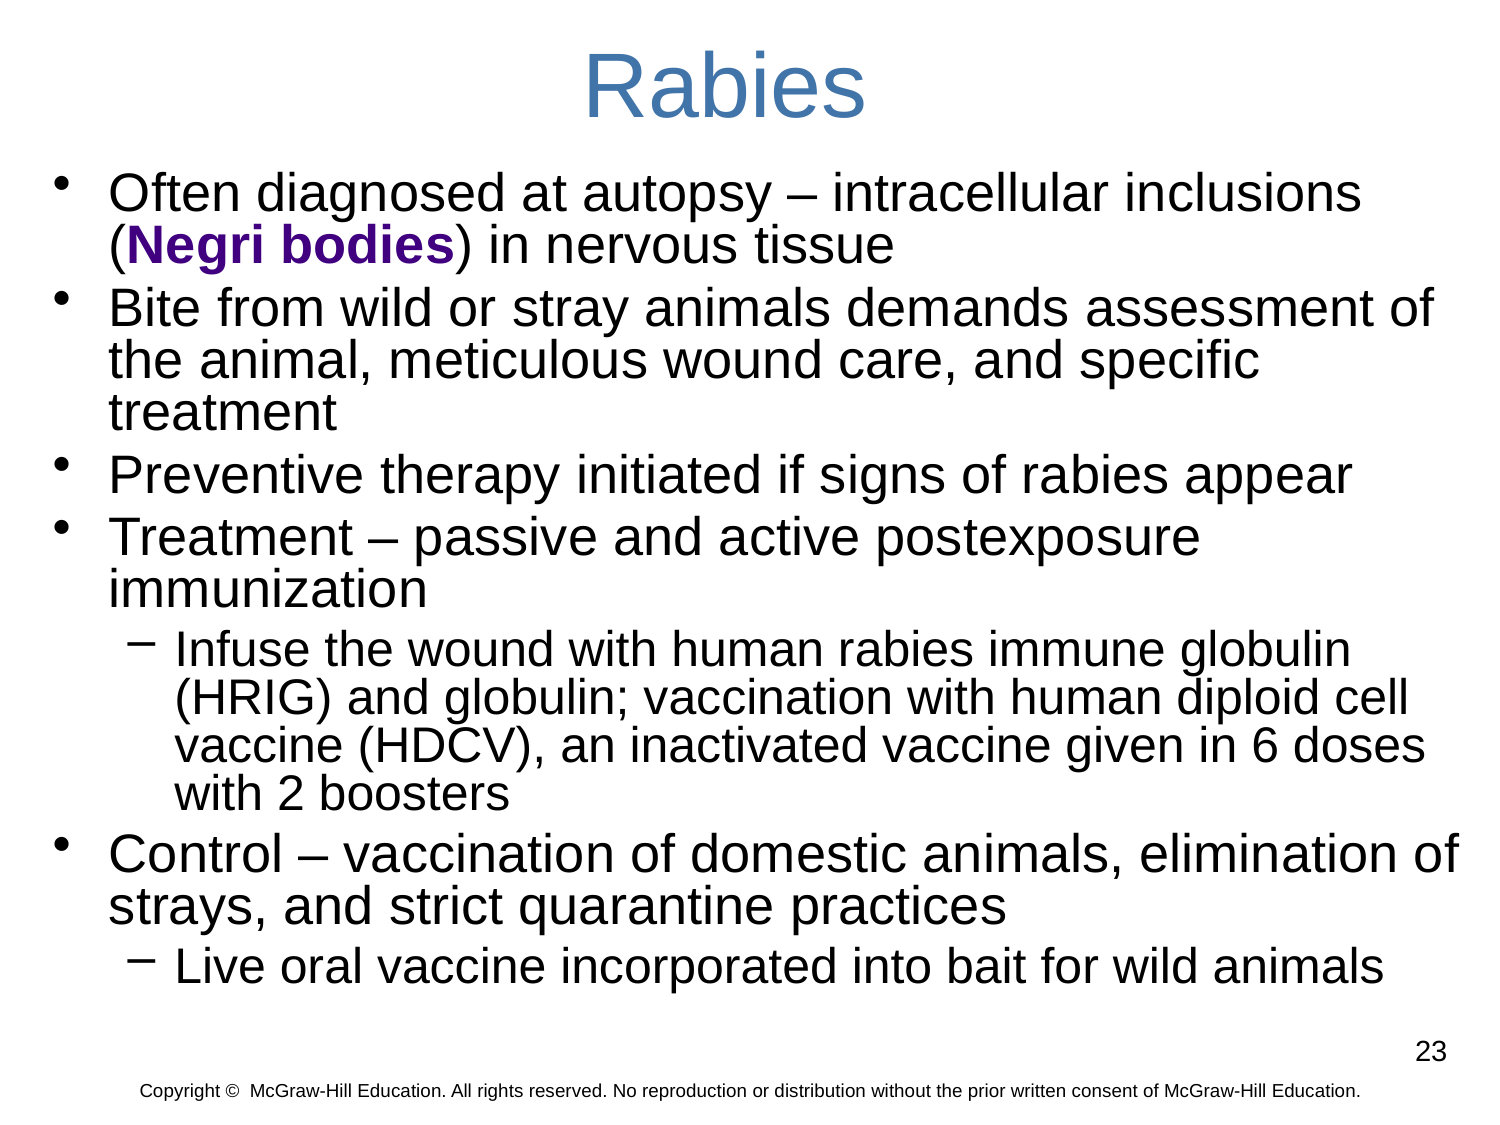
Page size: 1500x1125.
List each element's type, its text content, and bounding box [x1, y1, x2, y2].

list Often diagnosed at autopsy – intracellular inclusions (Negri bodies) in nervous tissue Bite from wild or stray animals demands assessment of the animal, meticulous wound care, and specific treatment Preventive therapy initiated if signs of rabies appear Treatment – passive and active postexposure immunization Infuse the wound with human rabies immune globulin (HRIG) and globulin; vaccination with human diploid cell vaccine (HDCV), an inactivated vaccine given in 6 doses with 2 boosters Control – vaccination of domestic animals, elimination of strays, and strict quarantine practices Live oral vaccine incorporated into bait for wild animals [37, 162, 1500, 1038]
text_box Rabies [87, 12, 1363, 150]
slide_number 23 [1149, 1038, 1463, 1101]
